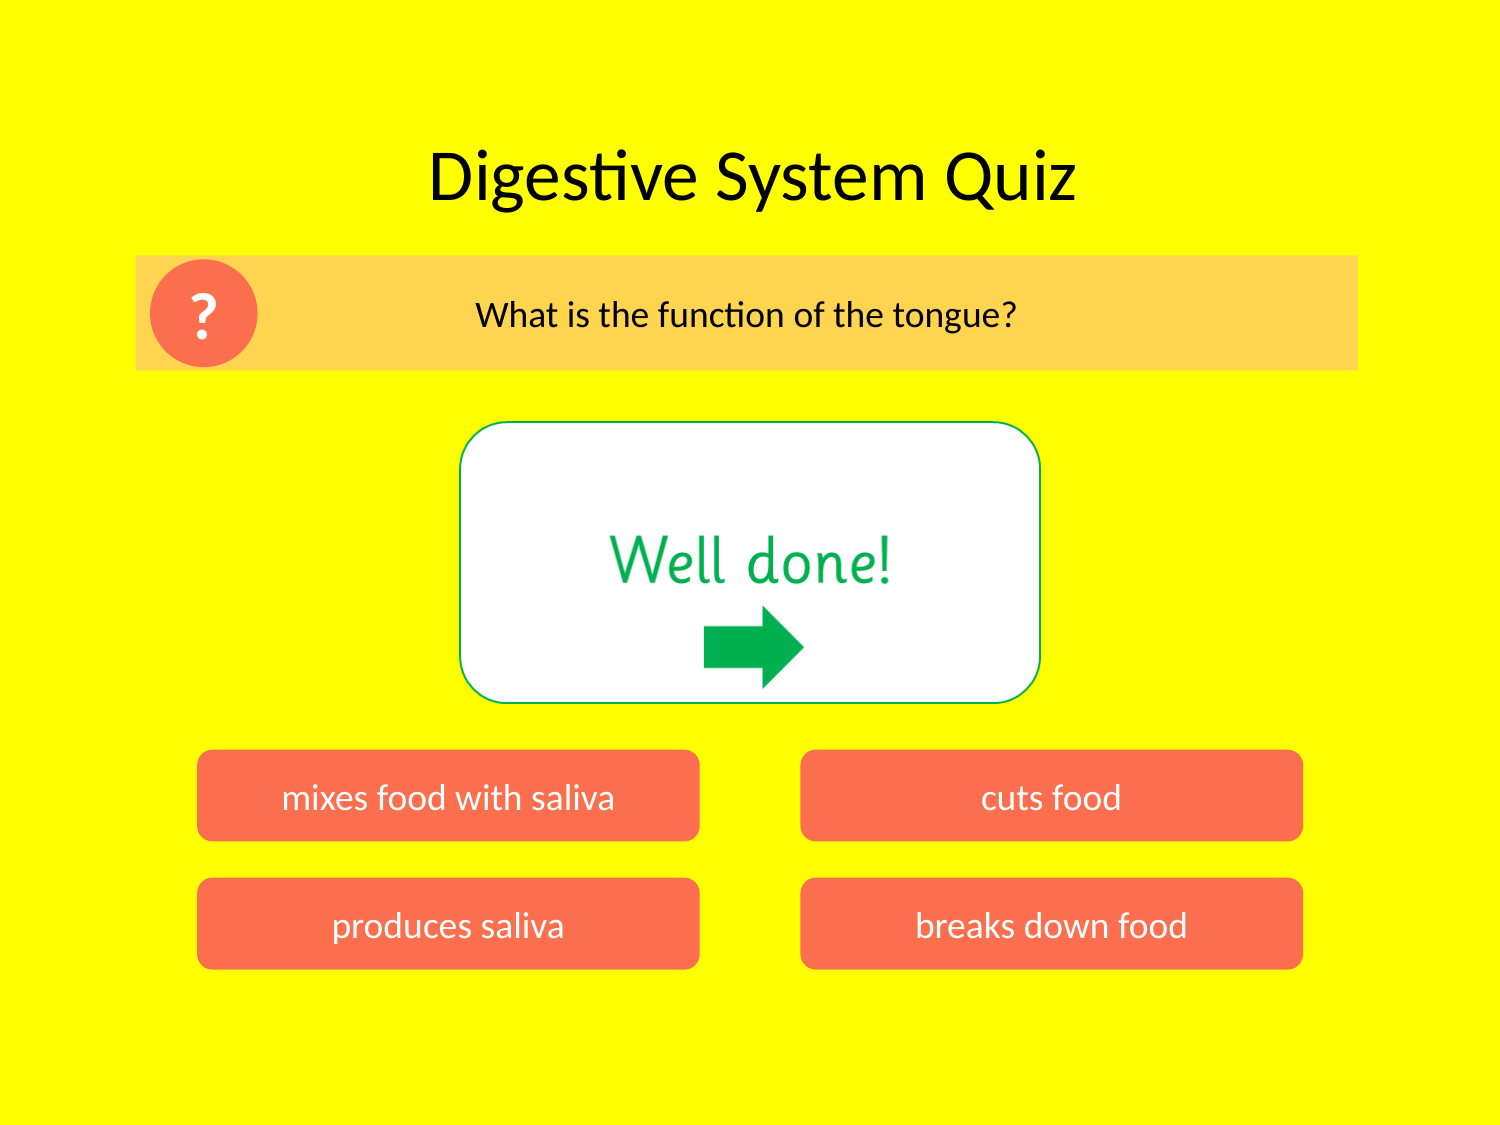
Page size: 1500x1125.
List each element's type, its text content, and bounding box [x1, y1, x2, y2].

text_box cuts food [798, 747, 1306, 844]
title Digestive System Quiz [79, 119, 1428, 224]
text_box ? [147, 257, 260, 370]
text_box mixes food with saliva [194, 747, 702, 844]
text_box produces saliva [194, 875, 702, 972]
text_box breaks down food [798, 875, 1306, 972]
picture [459, 421, 1041, 704]
text_box What is the function of the tongue? [133, 253, 1360, 372]
